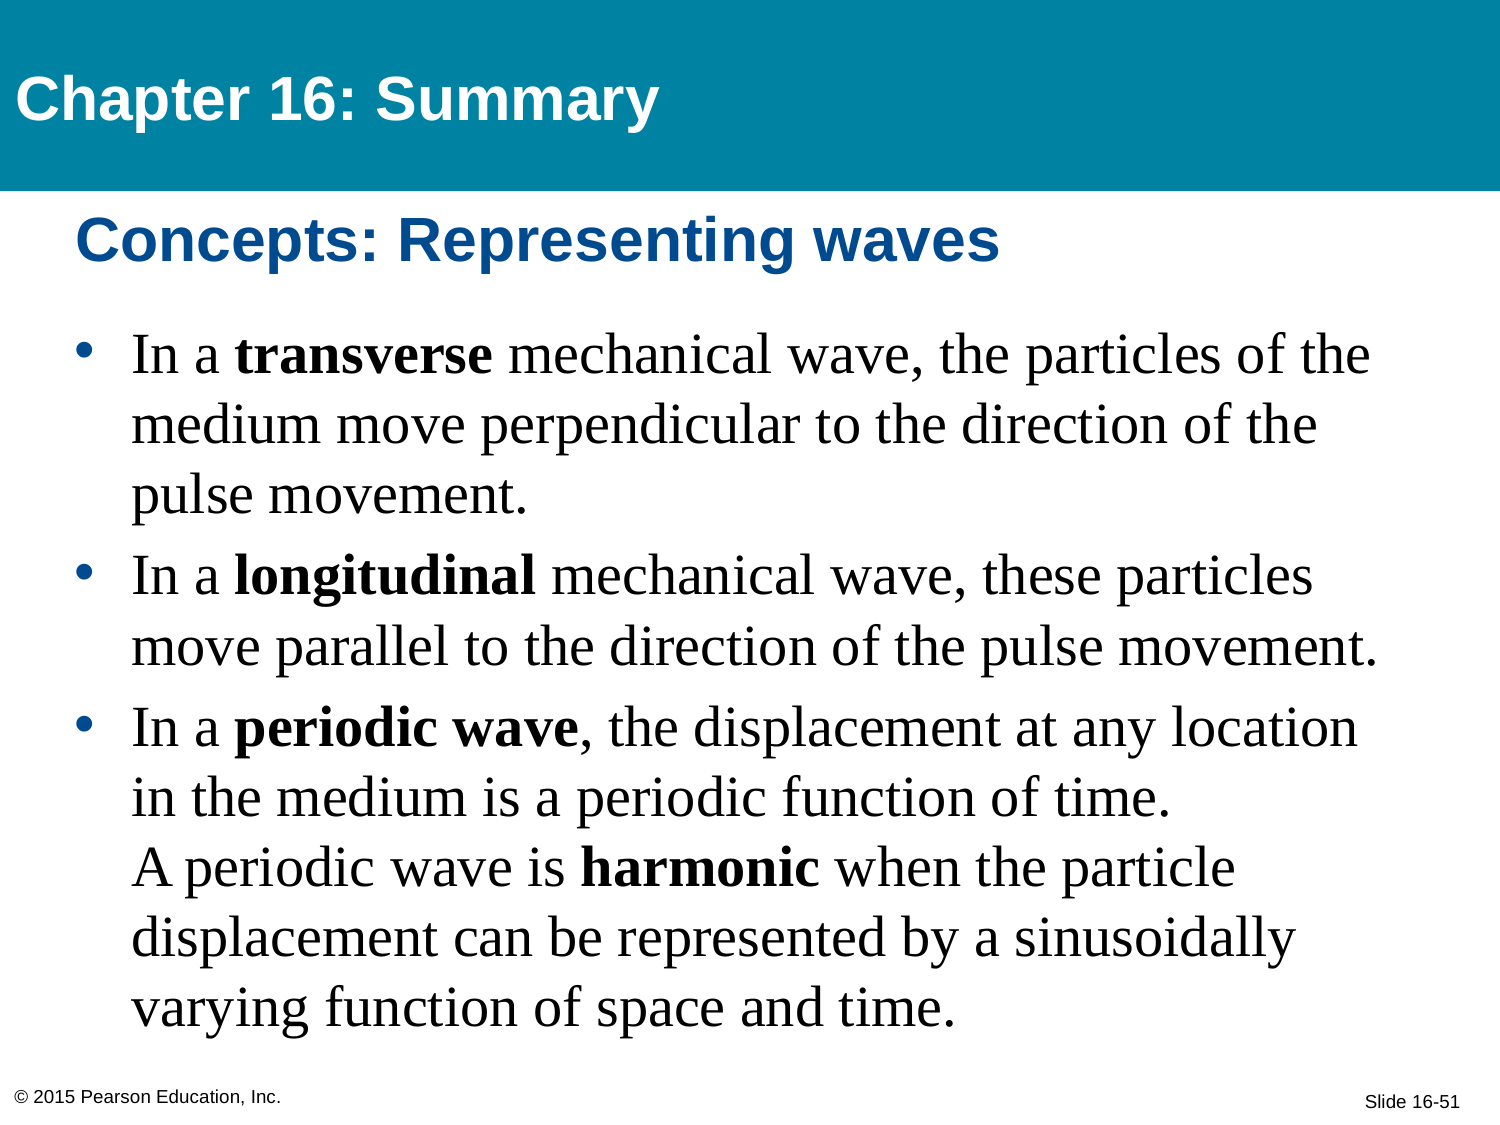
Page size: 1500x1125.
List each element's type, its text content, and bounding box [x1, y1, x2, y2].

list In a transverse mechanical wave, the particles of the medium move perpendicular to the direction of the pulse movement. In a longitudinal mechanical wave, these particles move parallel to the direction of the pulse movement. In a periodic wave, the displacement at any location in the medium is a periodic function of time. A periodic wave is harmonic when the particle displacement can be represented by a sinusoidally varying function of space and time. [59, 307, 1410, 1082]
title Concepts: Representing waves [0, 191, 1500, 283]
list Chapter 16: Summary [0, 0, 1500, 190]
footer © 2015 Pearson Education, Inc. [14, 1084, 900, 1115]
